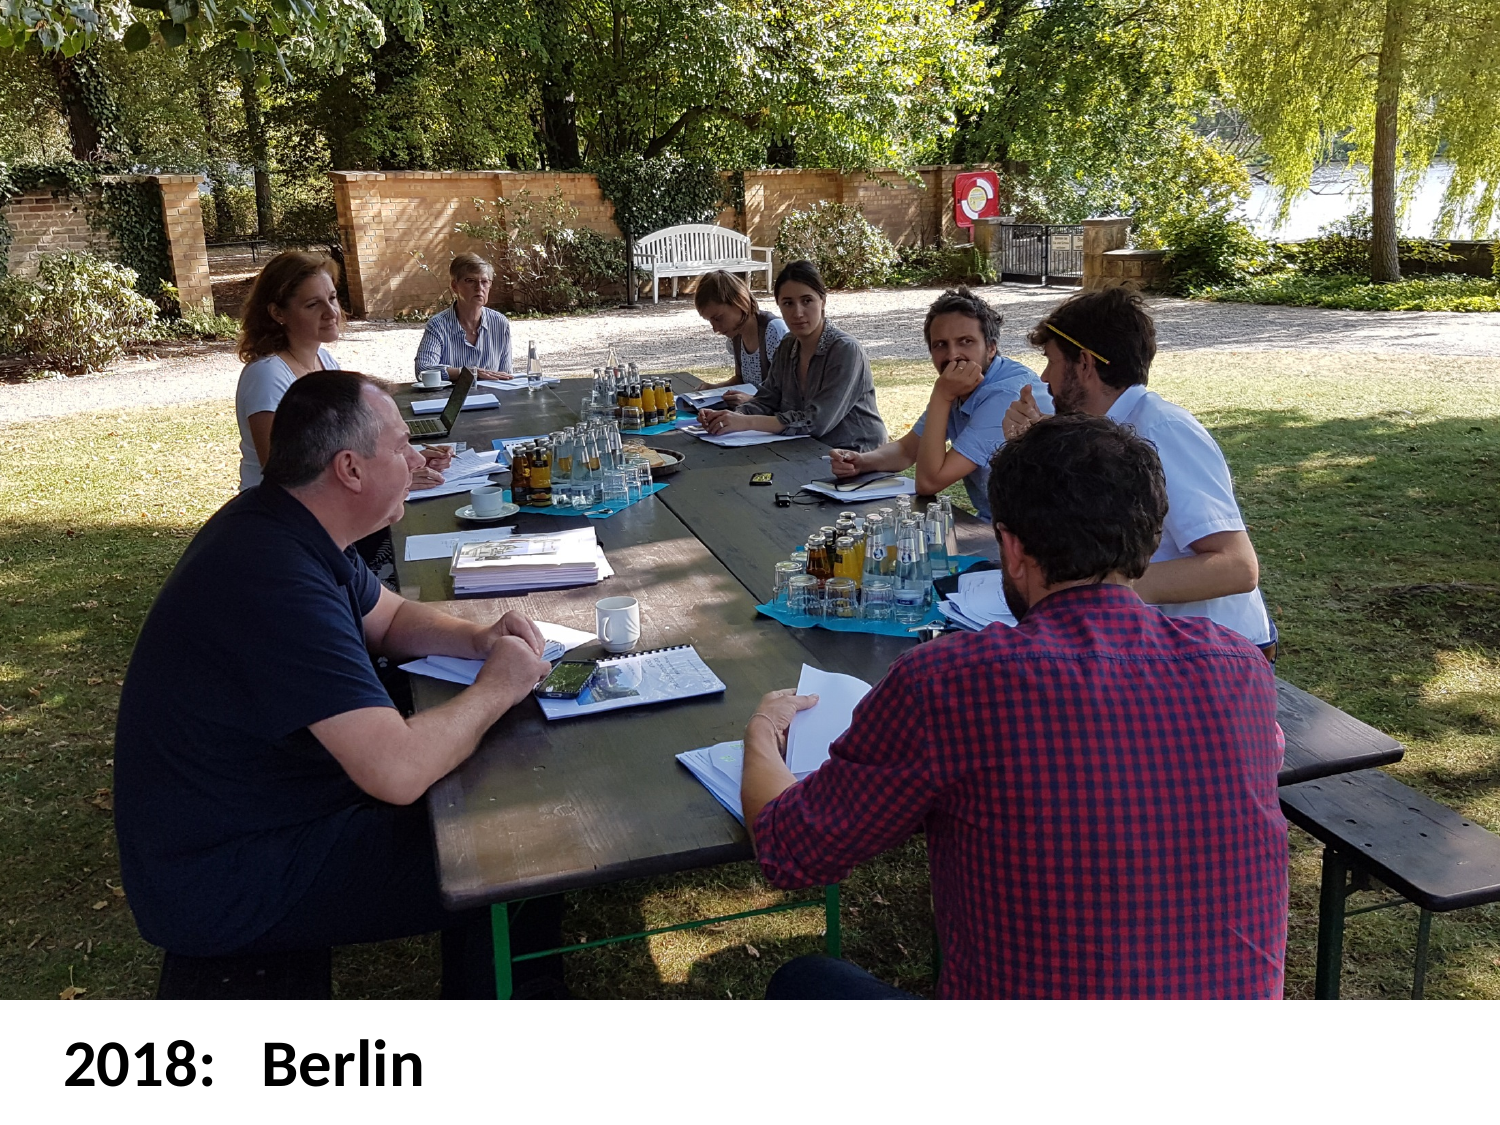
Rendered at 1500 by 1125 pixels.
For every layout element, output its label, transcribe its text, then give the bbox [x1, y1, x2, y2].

text_box 2018: Berlin [48, 1012, 691, 1107]
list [0, 0, 1500, 1000]
